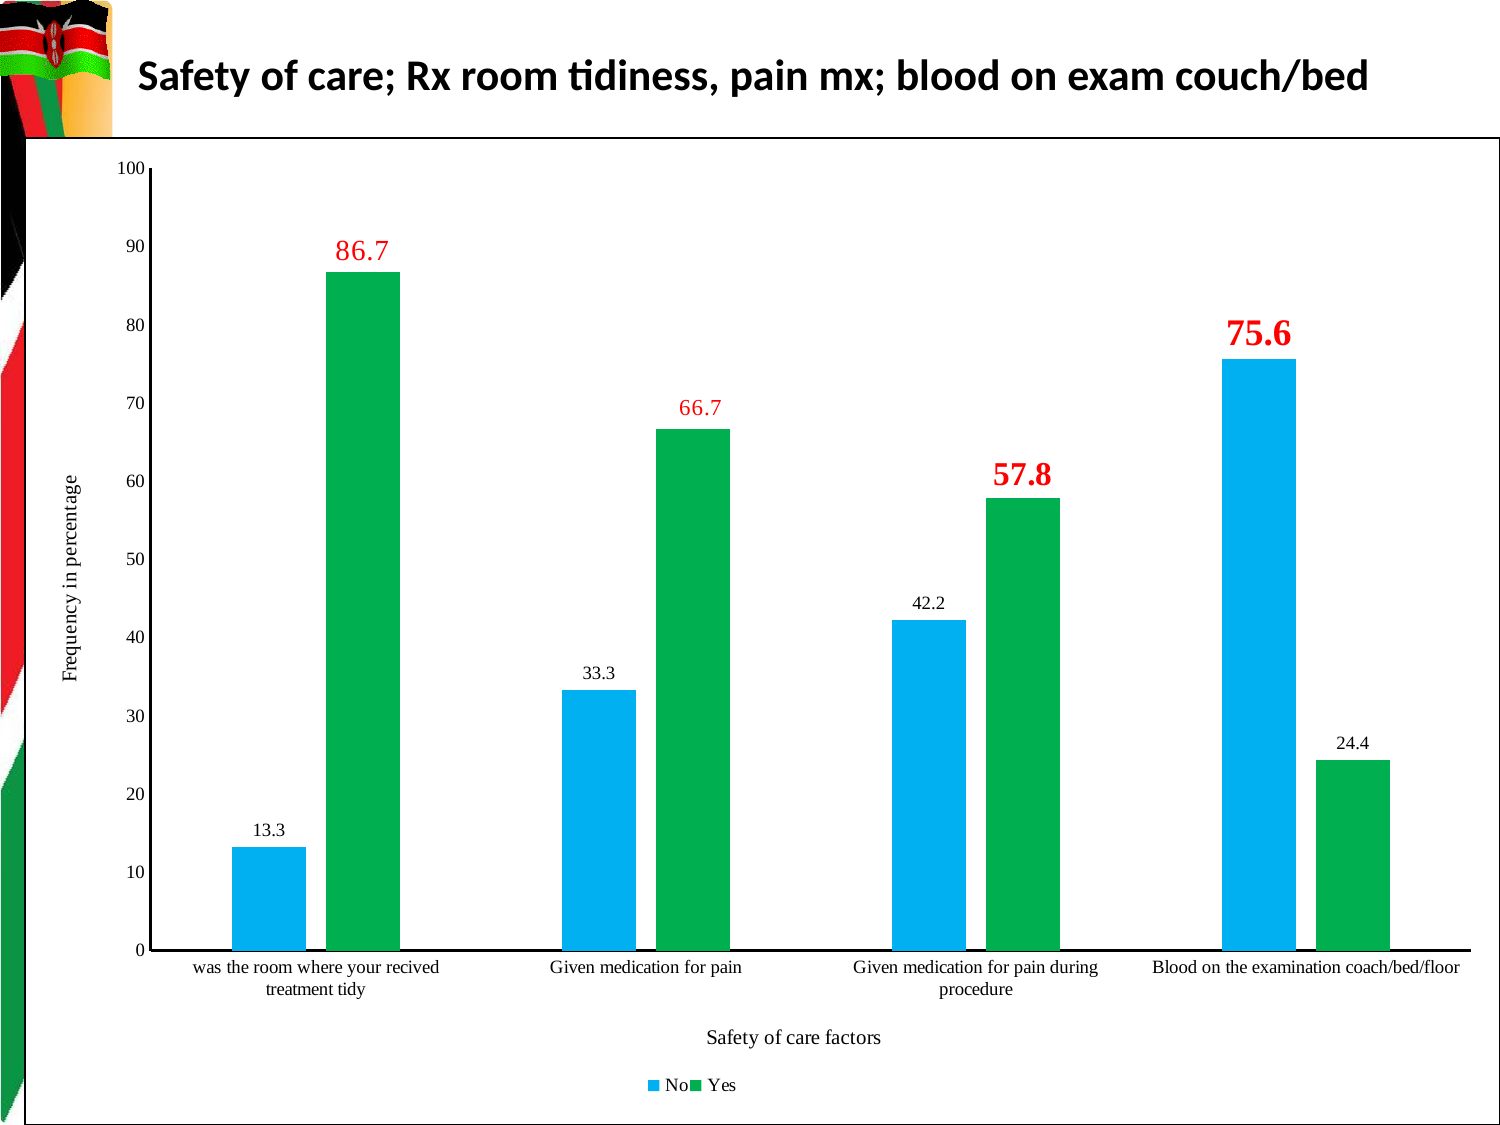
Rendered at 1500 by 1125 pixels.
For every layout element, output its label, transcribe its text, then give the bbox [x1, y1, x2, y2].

chart [23, 136, 1500, 1125]
title Safety of care; Rx room tidiness, pain mx; blood on exam couch/bed [112, 37, 1407, 109]
picture [0, 0, 113, 1125]
